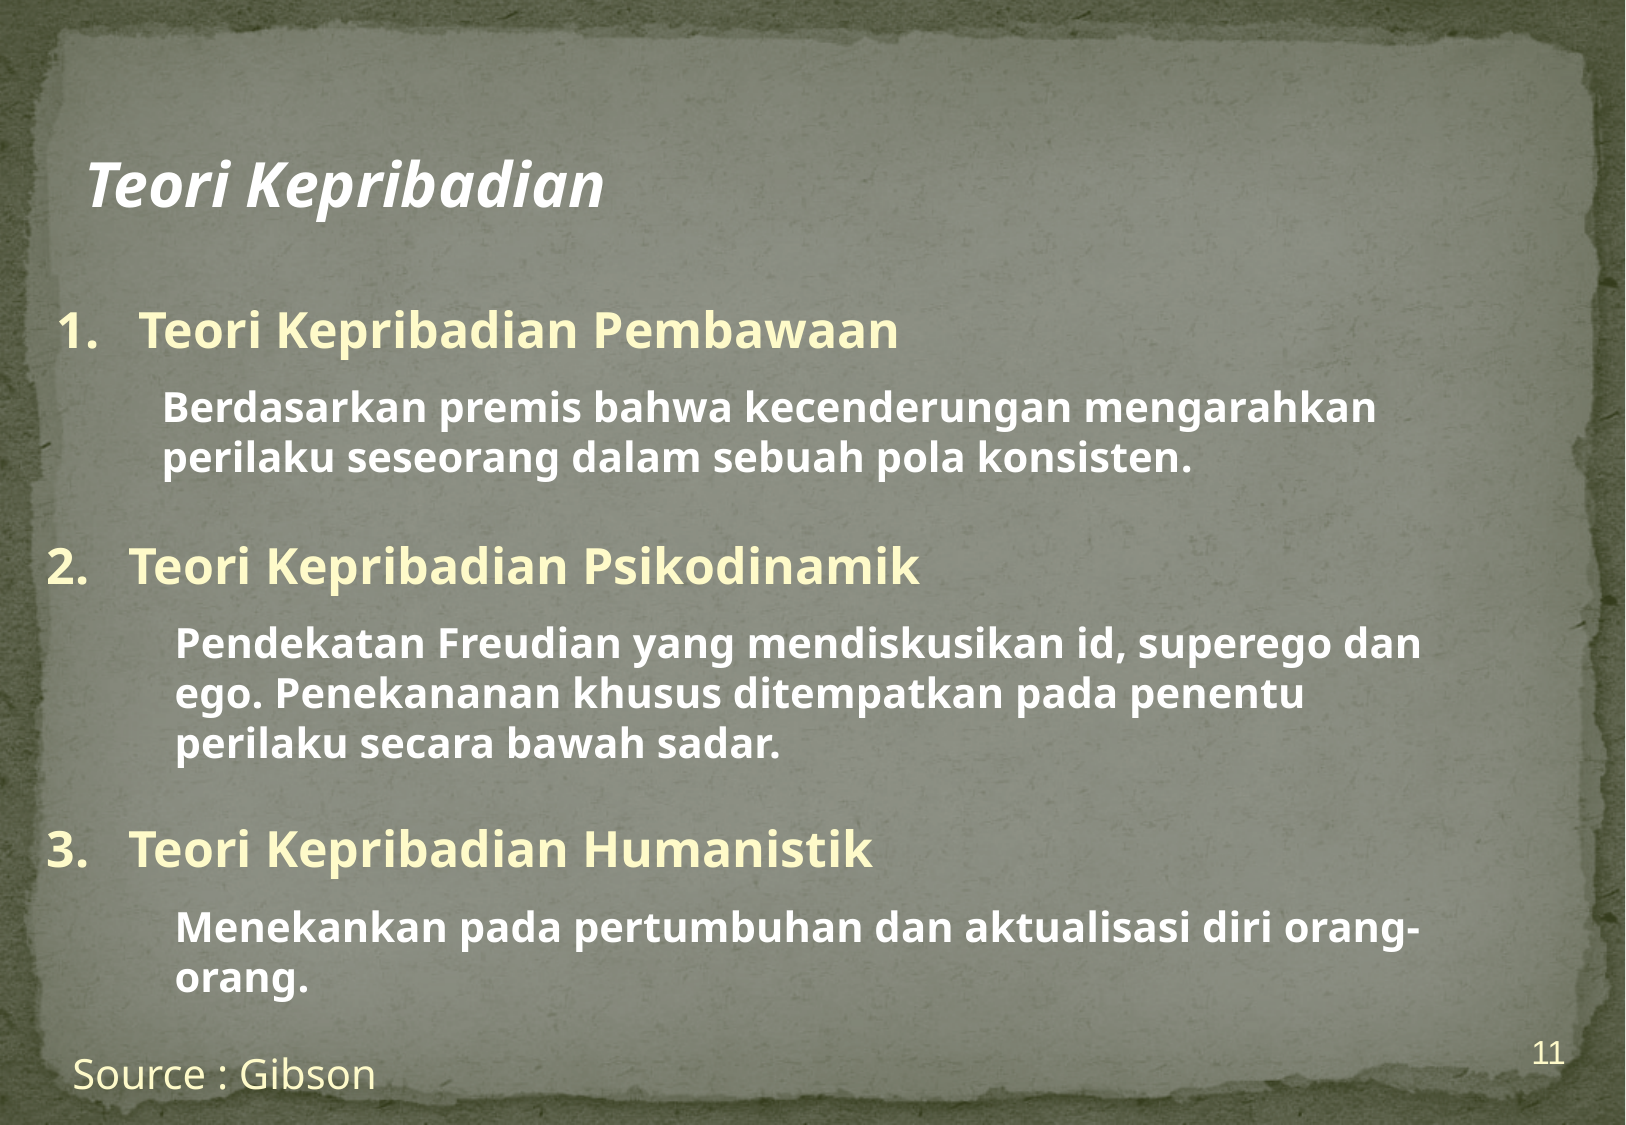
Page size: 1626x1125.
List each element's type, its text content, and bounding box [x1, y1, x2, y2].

text_box Menekankan pada pertumbuhan dan aktualisasi diri orang-orang. [159, 893, 1555, 1008]
text_box 2. Teori Kepribadian Psikodinamik [31, 527, 1171, 602]
text_box 3. Teori Kepribadian Humanistik [31, 810, 1171, 886]
slide_number 11 [1494, 1014, 1603, 1089]
text_box Source : Gibson [57, 1040, 762, 1106]
text_box Berdasarkan premis bahwa kecenderungan mengarahkan perilaku seseorang dalam sebuah pola konsisten. [146, 373, 1568, 489]
text_box 1. Teori Kepribadian Pembawaan [41, 290, 1165, 366]
text_box Teori Kepribadian [70, 137, 979, 227]
text_box Pendekatan Freudian yang mendiskusikan id, superego dan ego. Penekananan khusus ditempatkan pada penentu perilaku secara bawah sadar. [159, 609, 1504, 775]
